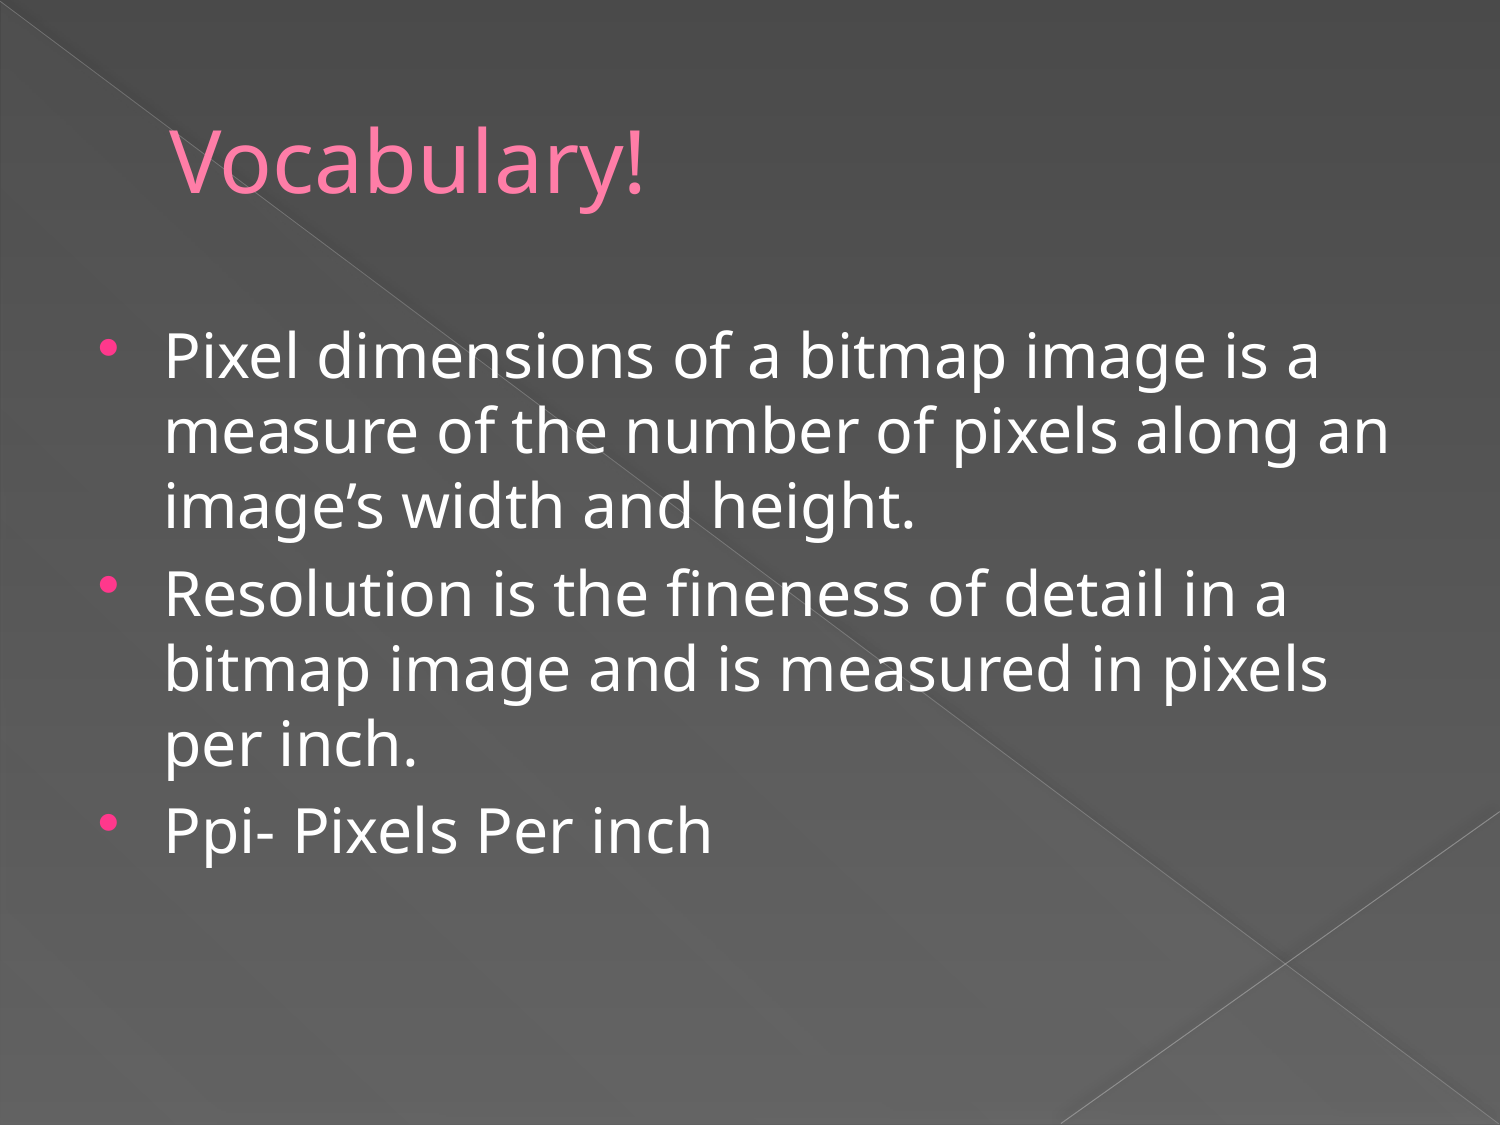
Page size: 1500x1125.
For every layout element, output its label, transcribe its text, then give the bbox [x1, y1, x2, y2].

title Vocabulary! [75, 43, 1425, 274]
list Pixel dimensions of a bitmap image is a measure of the number of pixels along an image’s width and height. Resolution is the fineness of detail in a bitmap image and is measured in pixels per inch. Ppi- Pixels Per inch [75, 308, 1425, 1059]
